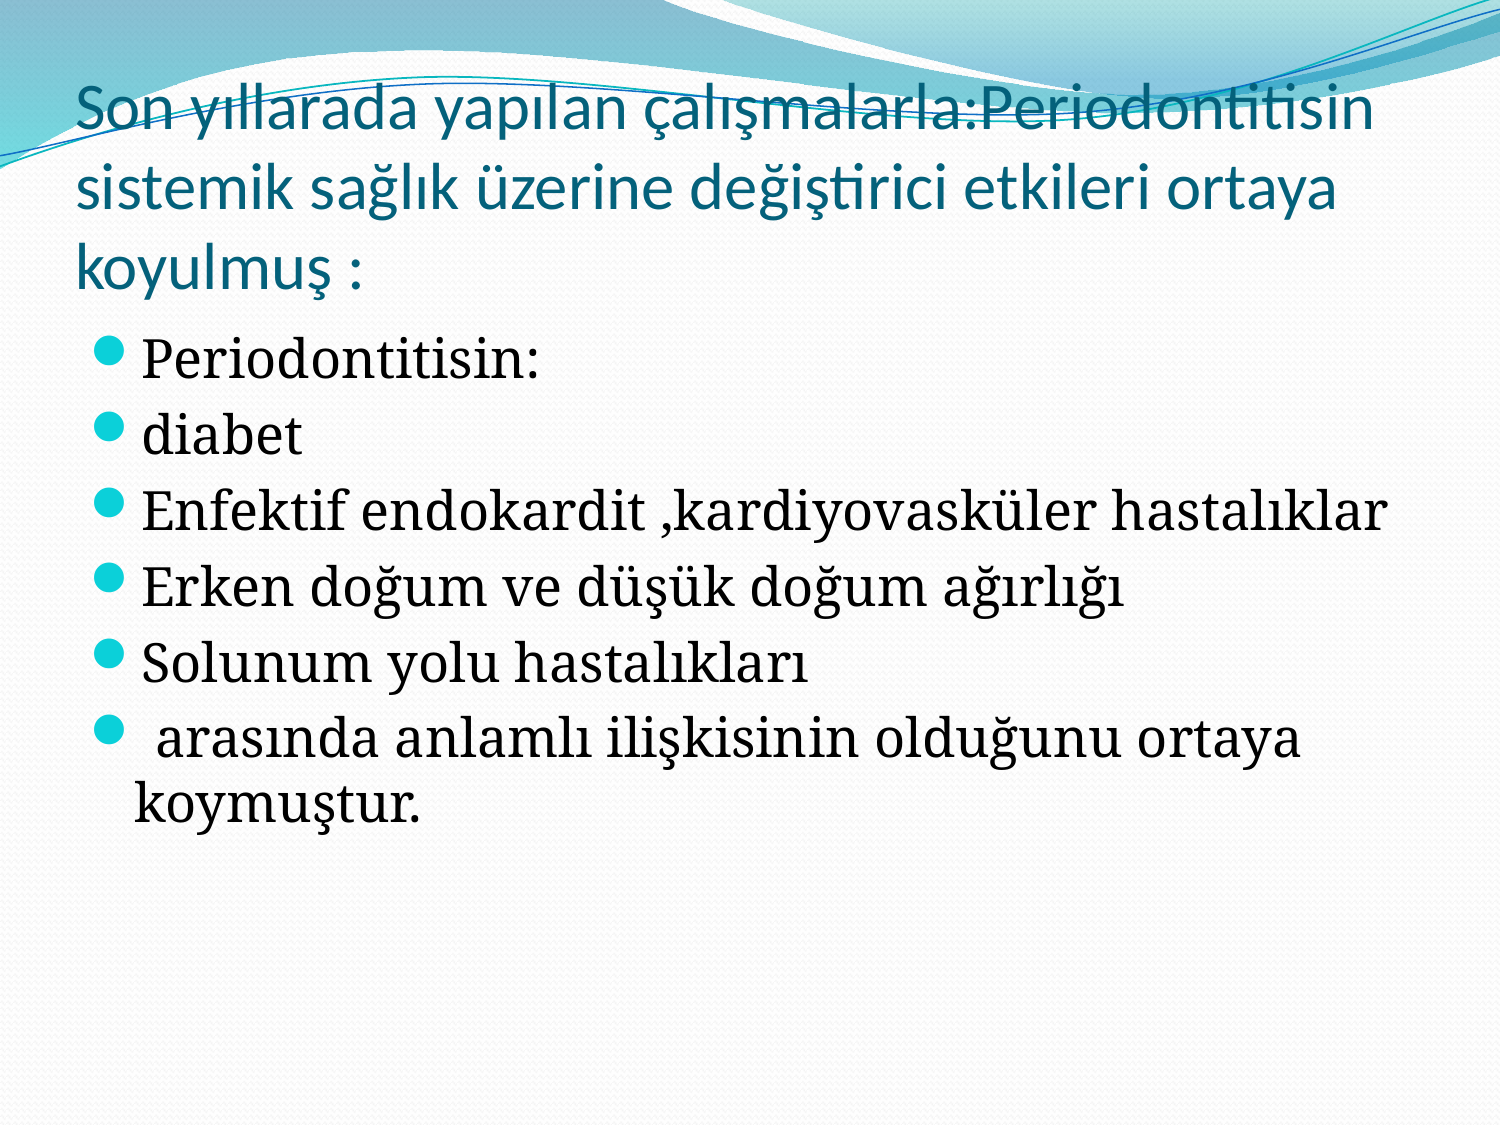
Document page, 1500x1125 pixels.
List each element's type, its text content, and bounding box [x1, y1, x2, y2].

title Son yıllarada yapılan çalışmalarla:Periodontitisin sistemik sağlık üzerine değiştirici etkileri ortaya koyulmuş : [75, 115, 1425, 303]
list Periodontitisin: diabet Enfektif endokardit ,kardiyovasküler hastalıklar Erken doğum ve düşük doğum ağırlığı Solunum yolu hastalıkları arasında anlamlı ilişkisinin olduğunu ortaya koymuştur. [75, 317, 1425, 1038]
